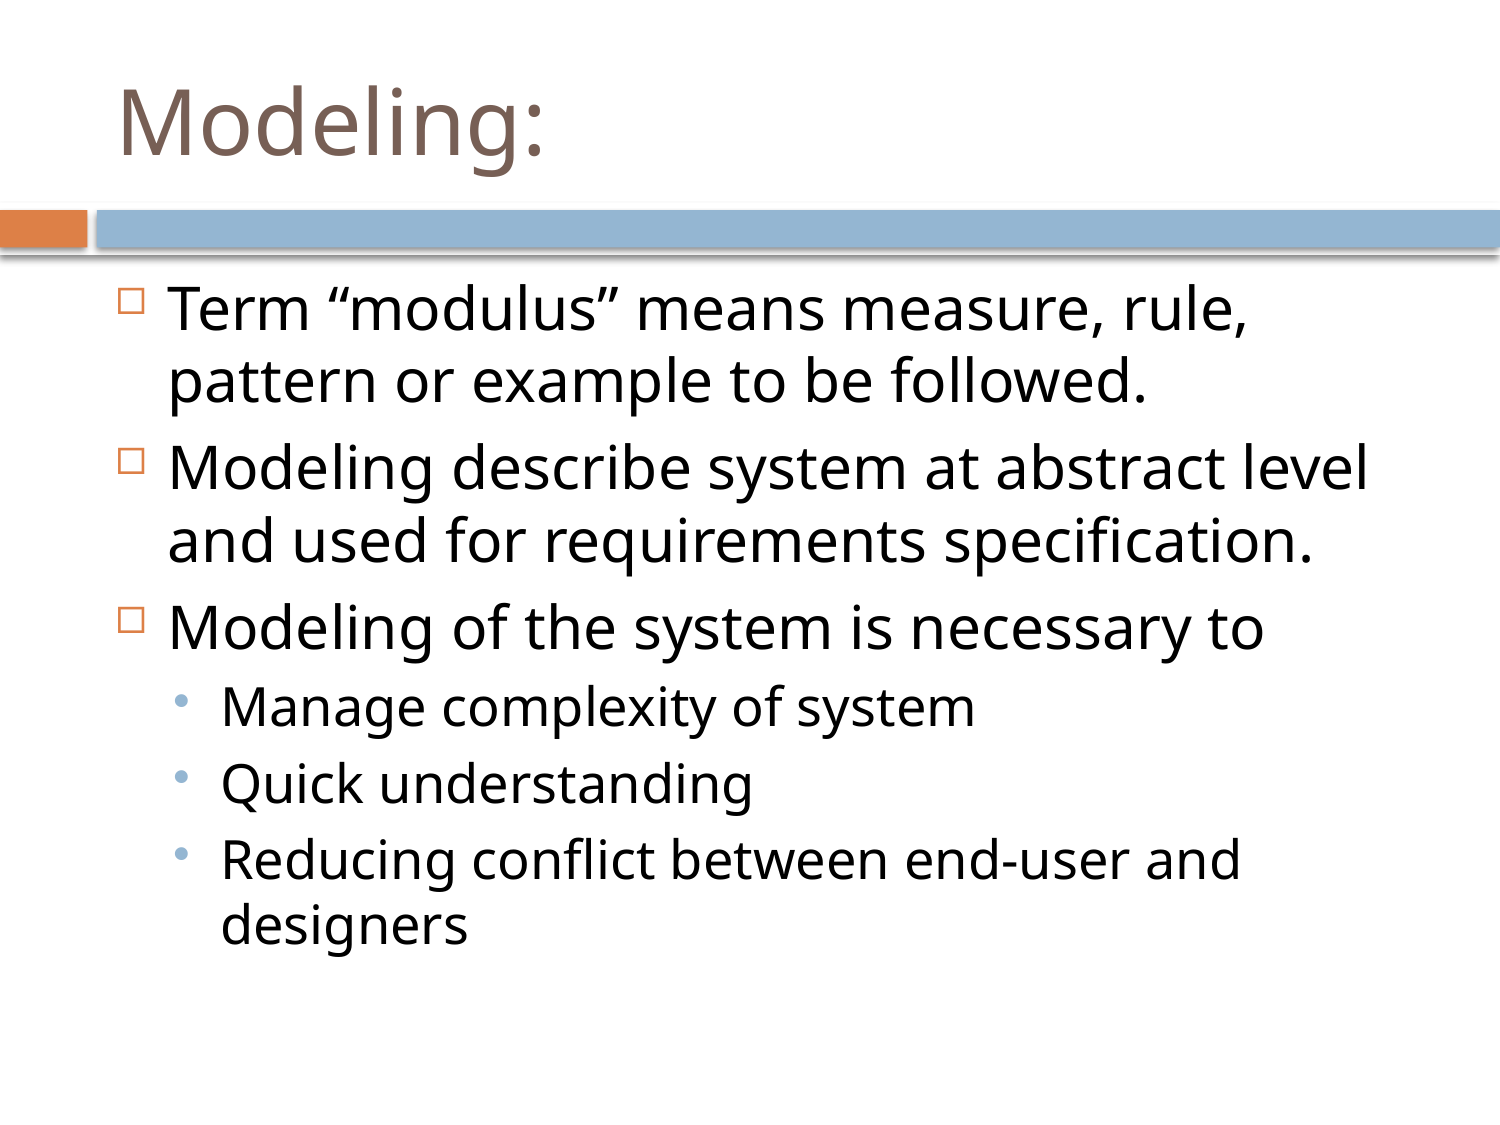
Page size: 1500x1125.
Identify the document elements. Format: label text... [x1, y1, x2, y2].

list Term “modulus” means measure, rule, pattern or example to be followed. Modeling describe system at abstract level and used for requirements specification. Modeling of the system is necessary to Manage complexity of system Quick understanding Reducing conflict between end-user and designers [100, 262, 1438, 1000]
title Modeling: [100, 37, 1438, 200]
